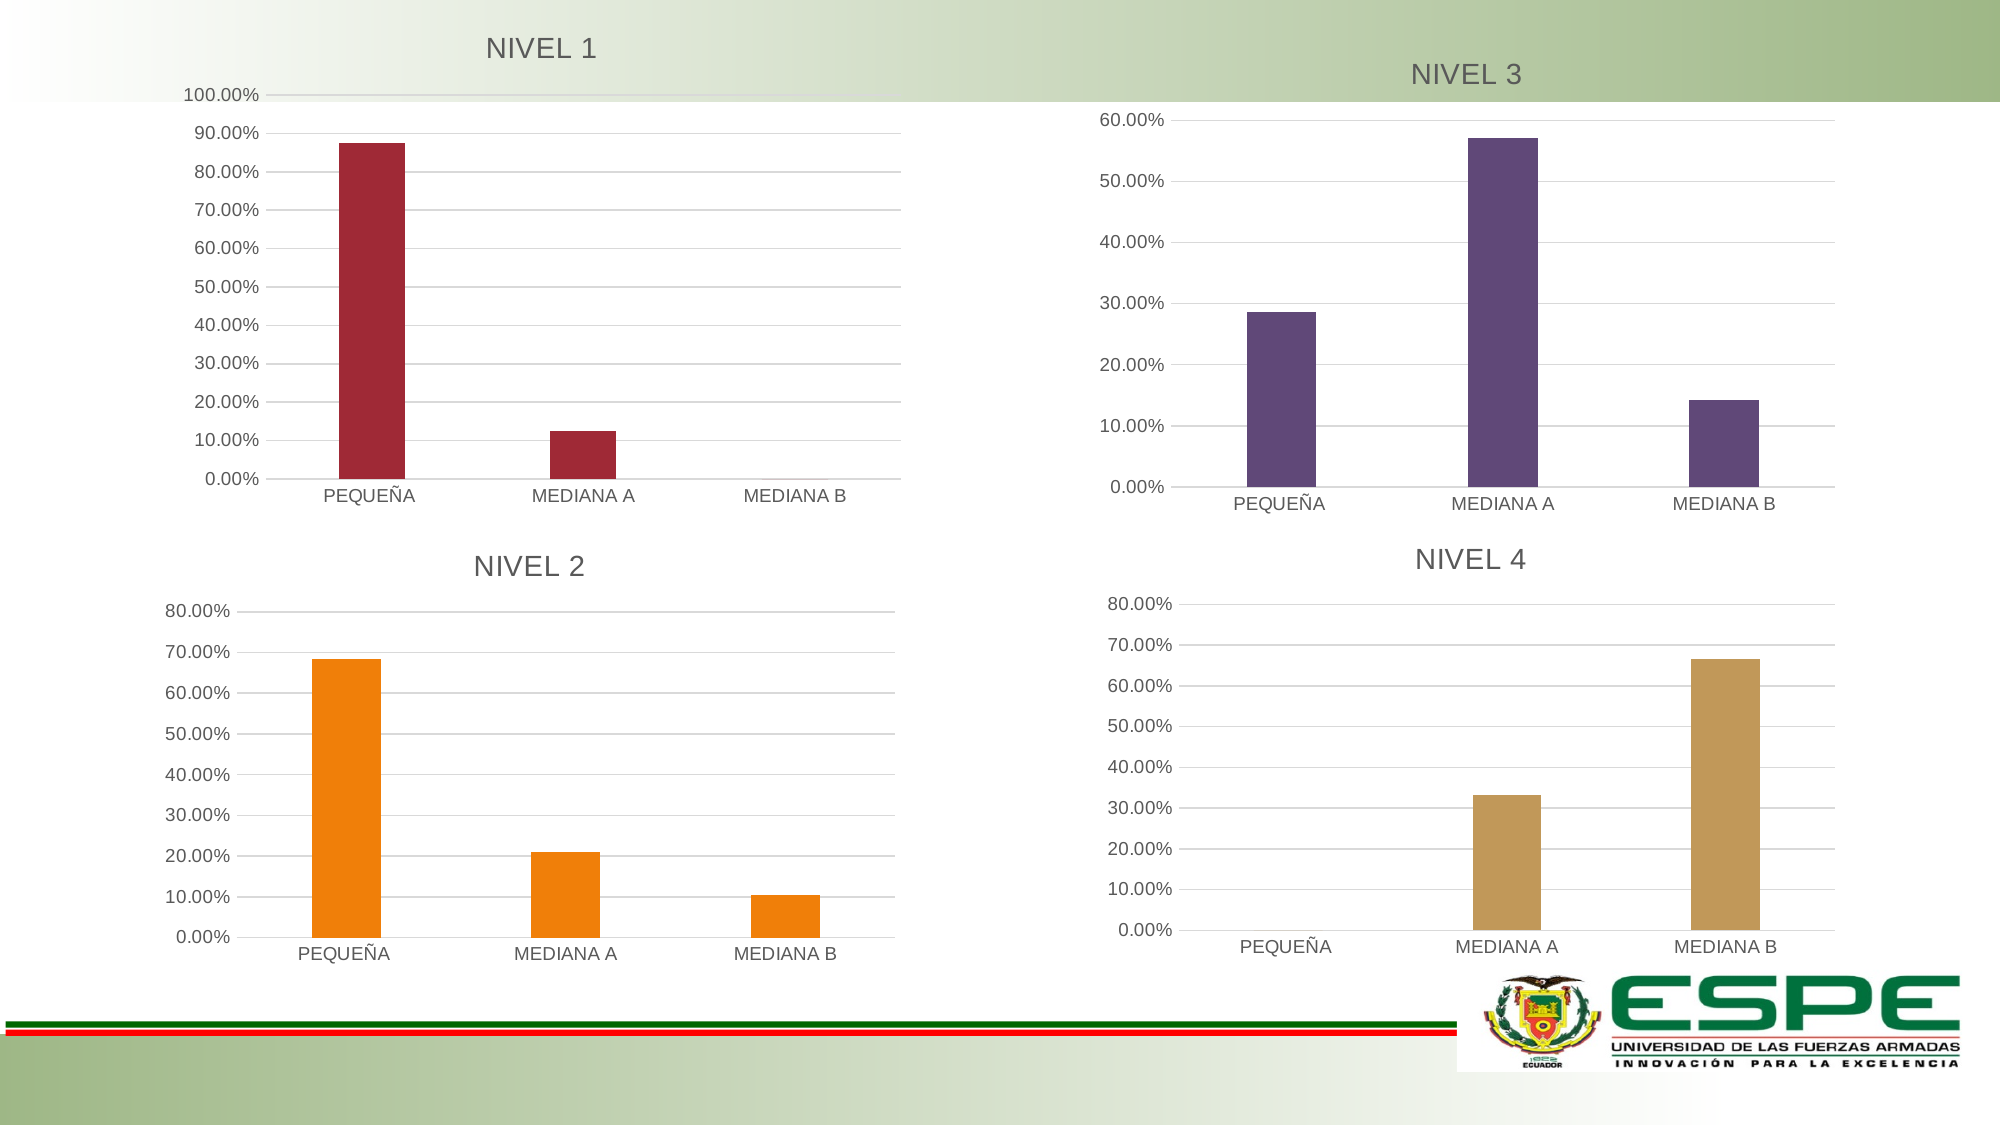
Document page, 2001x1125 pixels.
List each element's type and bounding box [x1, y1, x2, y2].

chart [1083, 31, 1851, 968]
chart [168, 4, 916, 518]
picture [1456, 968, 1994, 1072]
chart [149, 524, 911, 975]
